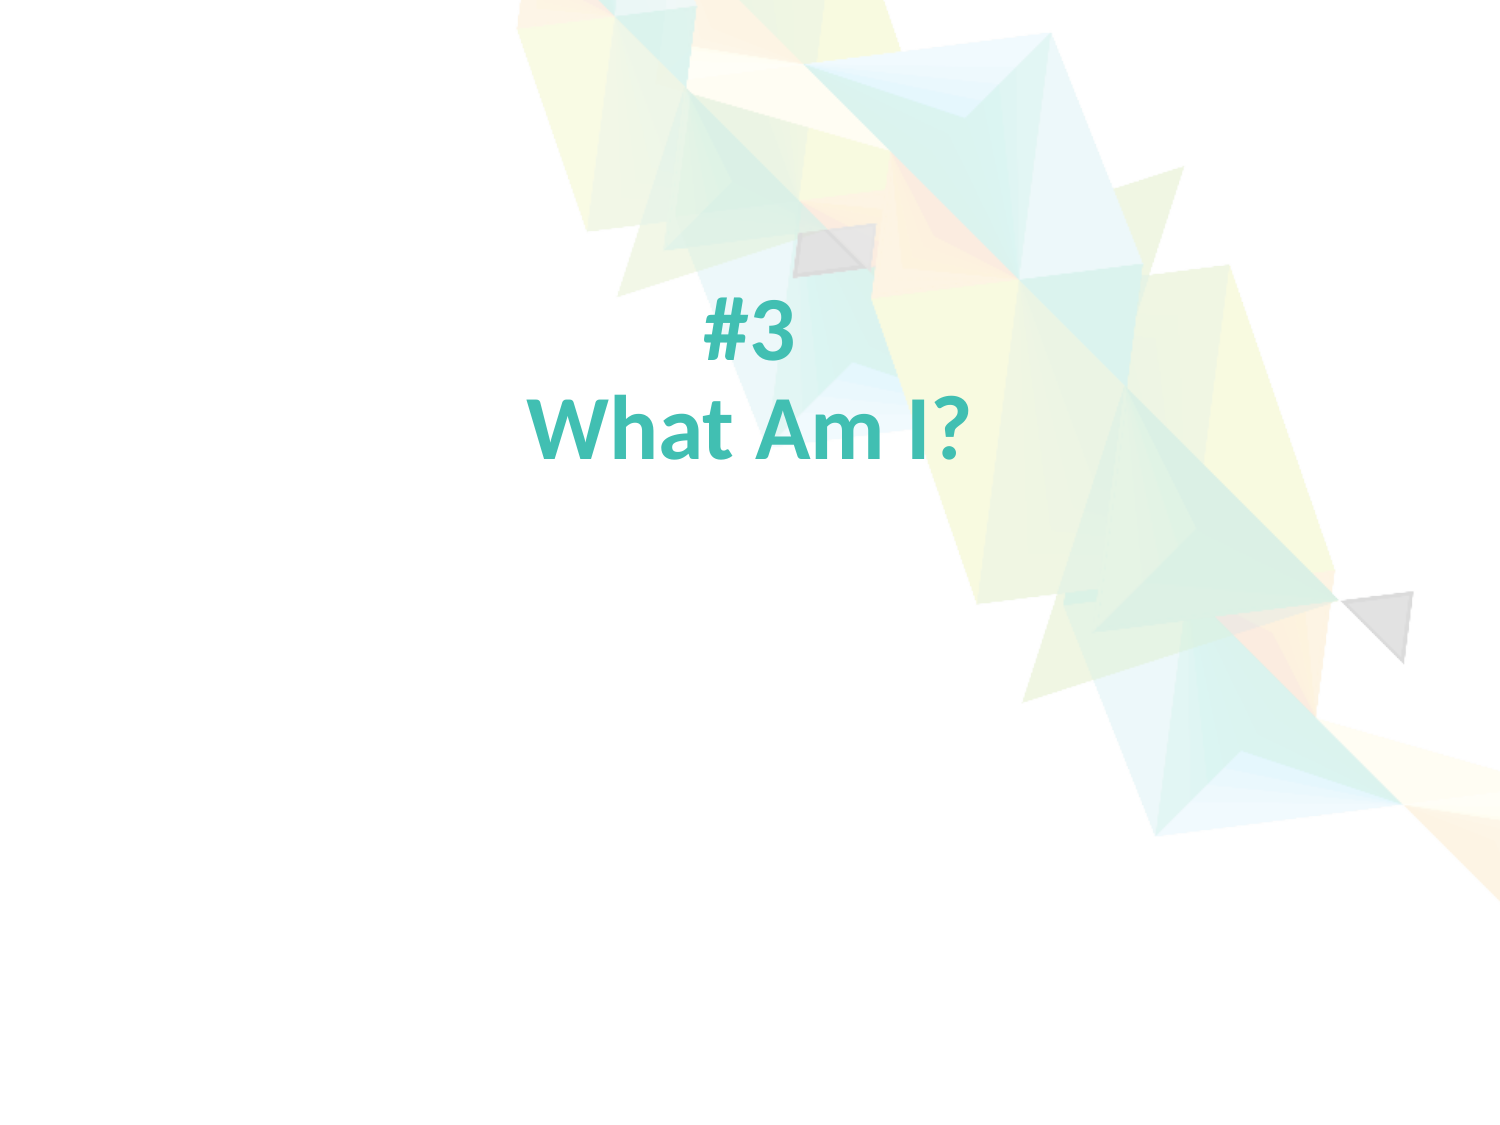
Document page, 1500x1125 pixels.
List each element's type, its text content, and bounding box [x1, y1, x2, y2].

title #3 What Am I? [187, 184, 1313, 576]
